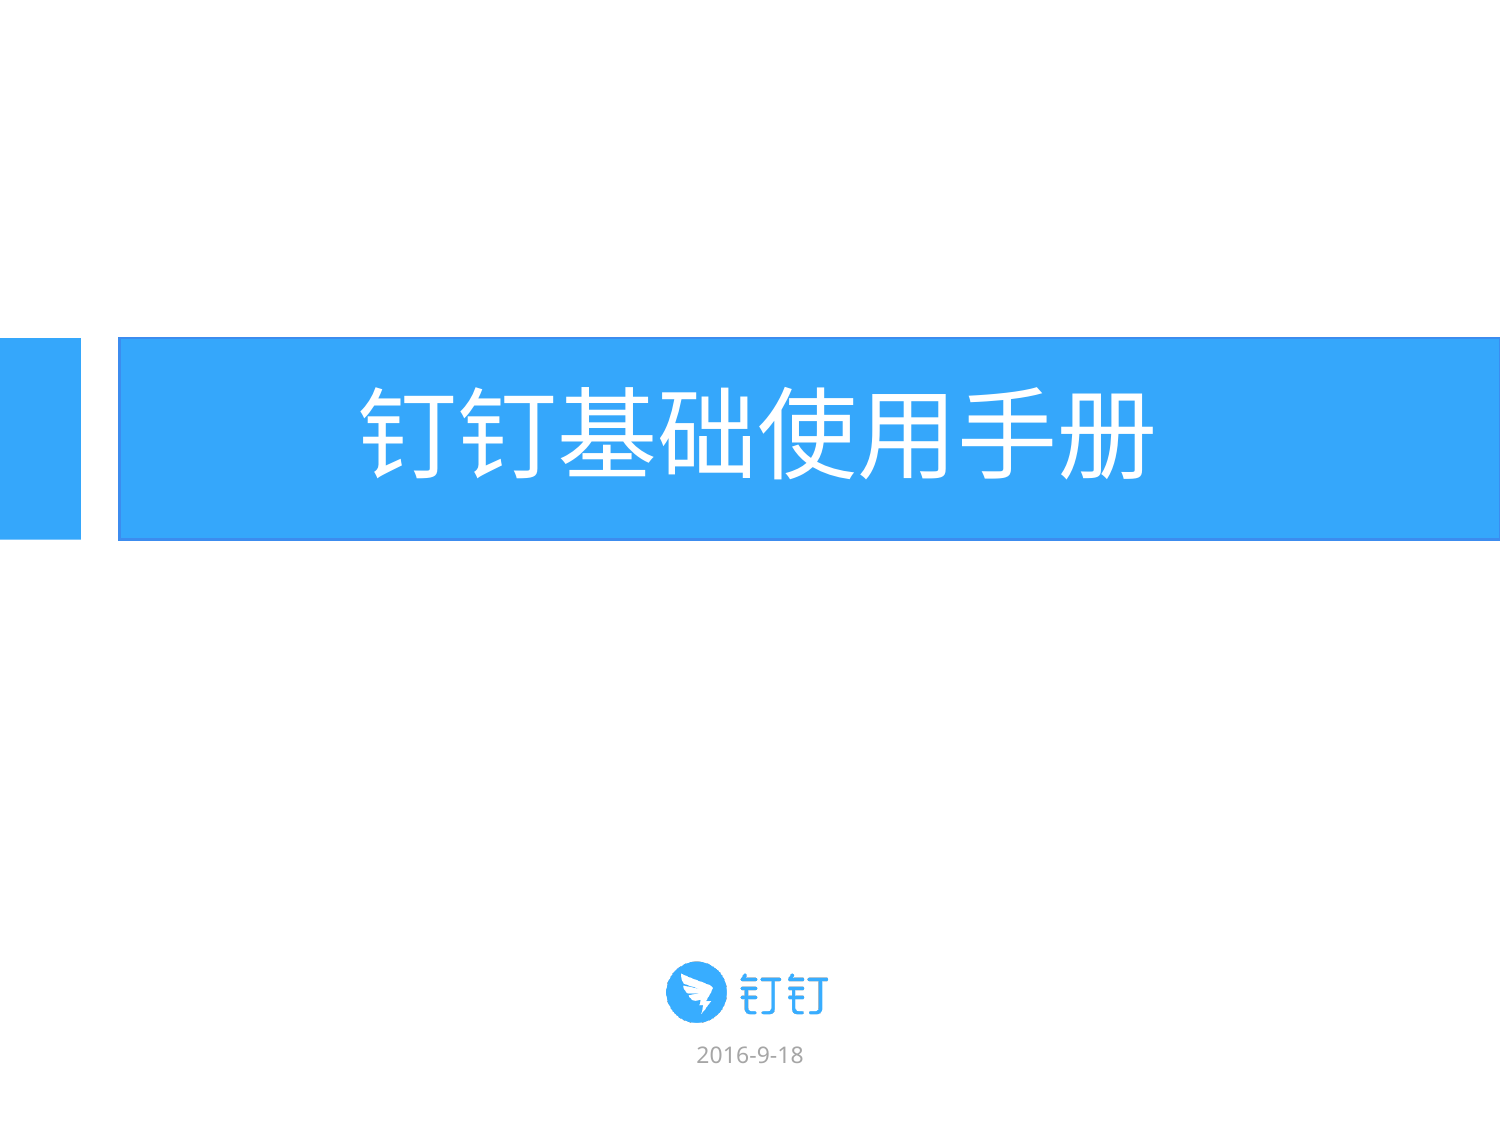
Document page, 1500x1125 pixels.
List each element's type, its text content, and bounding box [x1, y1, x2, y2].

text_box 钉钉基础使用手册 [261, 363, 1254, 499]
text_box [0, 337, 82, 541]
text_box [118, 337, 1500, 541]
picture [657, 957, 858, 1034]
text_box 2016-9-18 [681, 1033, 1202, 1076]
